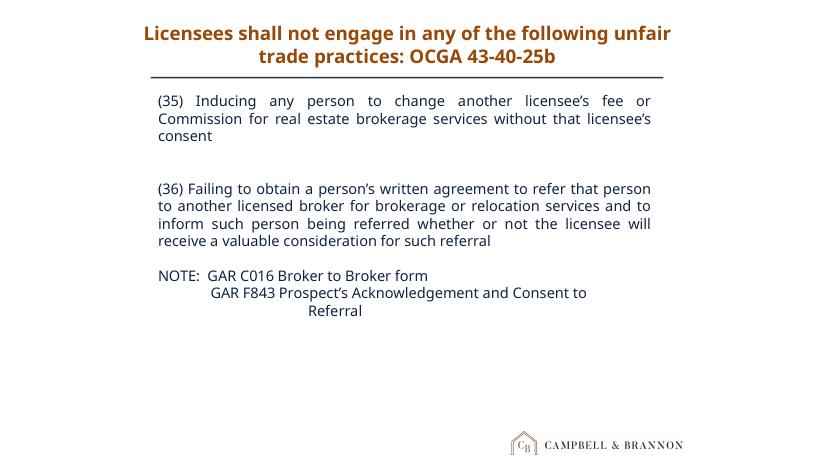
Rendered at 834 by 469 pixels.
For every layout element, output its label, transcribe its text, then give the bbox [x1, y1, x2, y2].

text_box (35) Inducing any person to change another licensee’s fee or Commission for real estate brokerage services without that licensee’s consent (36) Failing to obtain a person’s written agreement to refer that person to another licensed broker for brokerage or relocation services and to inform such person being referred whether or not the licensee will receive a valuable consideration for such referral NOTE: GAR C016 Broker to Broker form GAR F843 Prospect’s Acknowledgement and Consent to Referral [143, 84, 667, 417]
text_box Licensees shall not engage in any of the following unfair trade practices: OCGA 43-40-25b [138, 21, 676, 108]
picture [510, 431, 684, 455]
